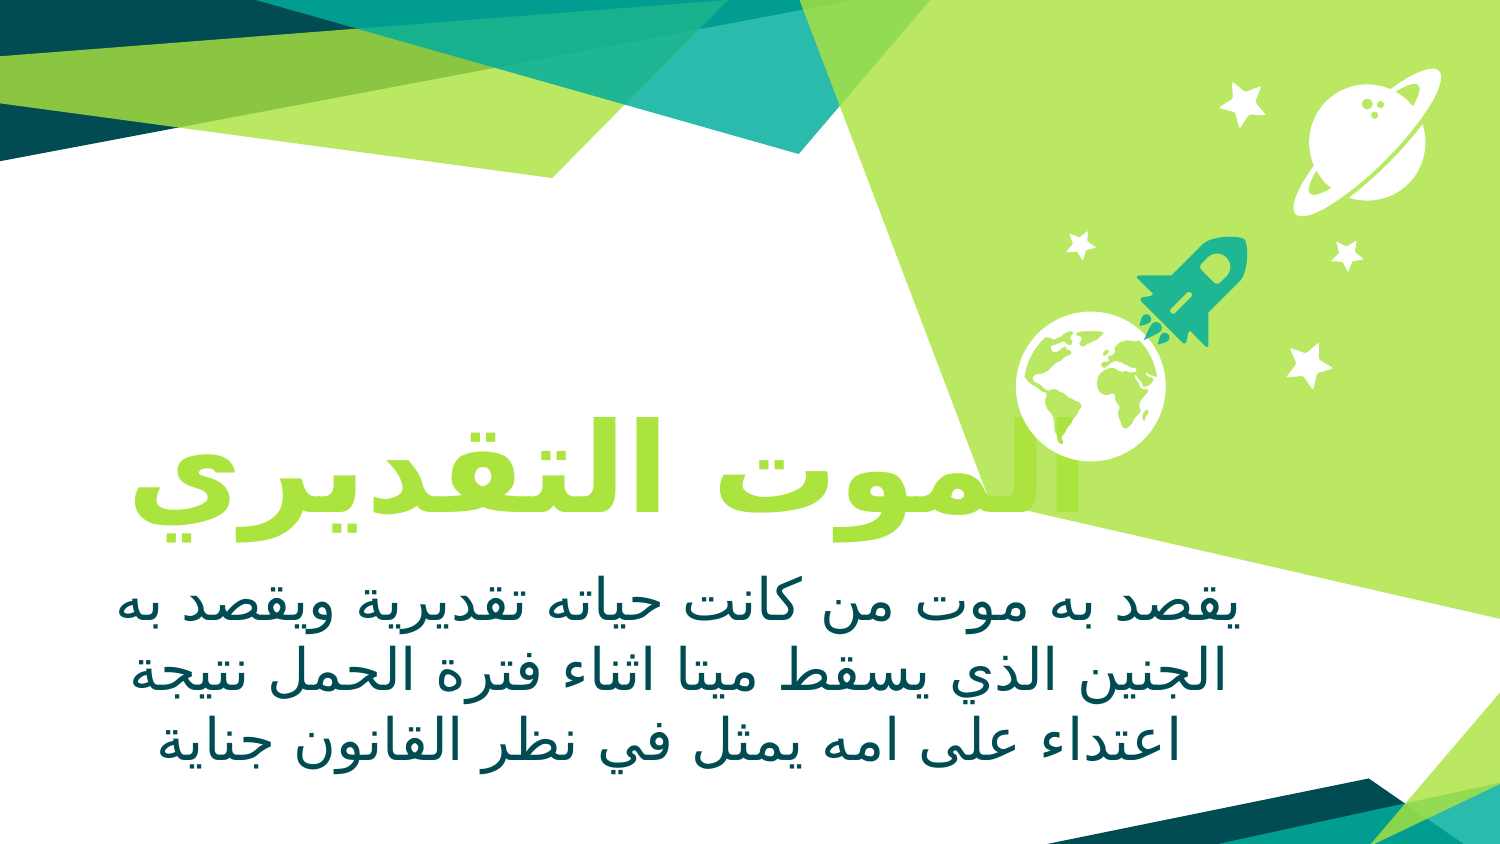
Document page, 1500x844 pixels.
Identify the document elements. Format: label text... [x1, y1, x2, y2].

text_box [1331, 240, 1364, 272]
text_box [1293, 68, 1442, 217]
text_box [1015, 311, 1166, 462]
title الموت التقديري [112, 372, 1181, 547]
text_box [799, 0, 1500, 619]
subtitle يقصد به موت من كانت حياته تقديرية ويقصد به الجنين الذي يسقط ميتا اثناء فترة الحمل نتيجة اعتداء على امه يمثل في نظر القانون جناية [53, 547, 1306, 717]
text_box [1066, 231, 1096, 261]
text_box [1219, 82, 1266, 128]
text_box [1136, 236, 1248, 348]
text_box [1287, 343, 1333, 389]
